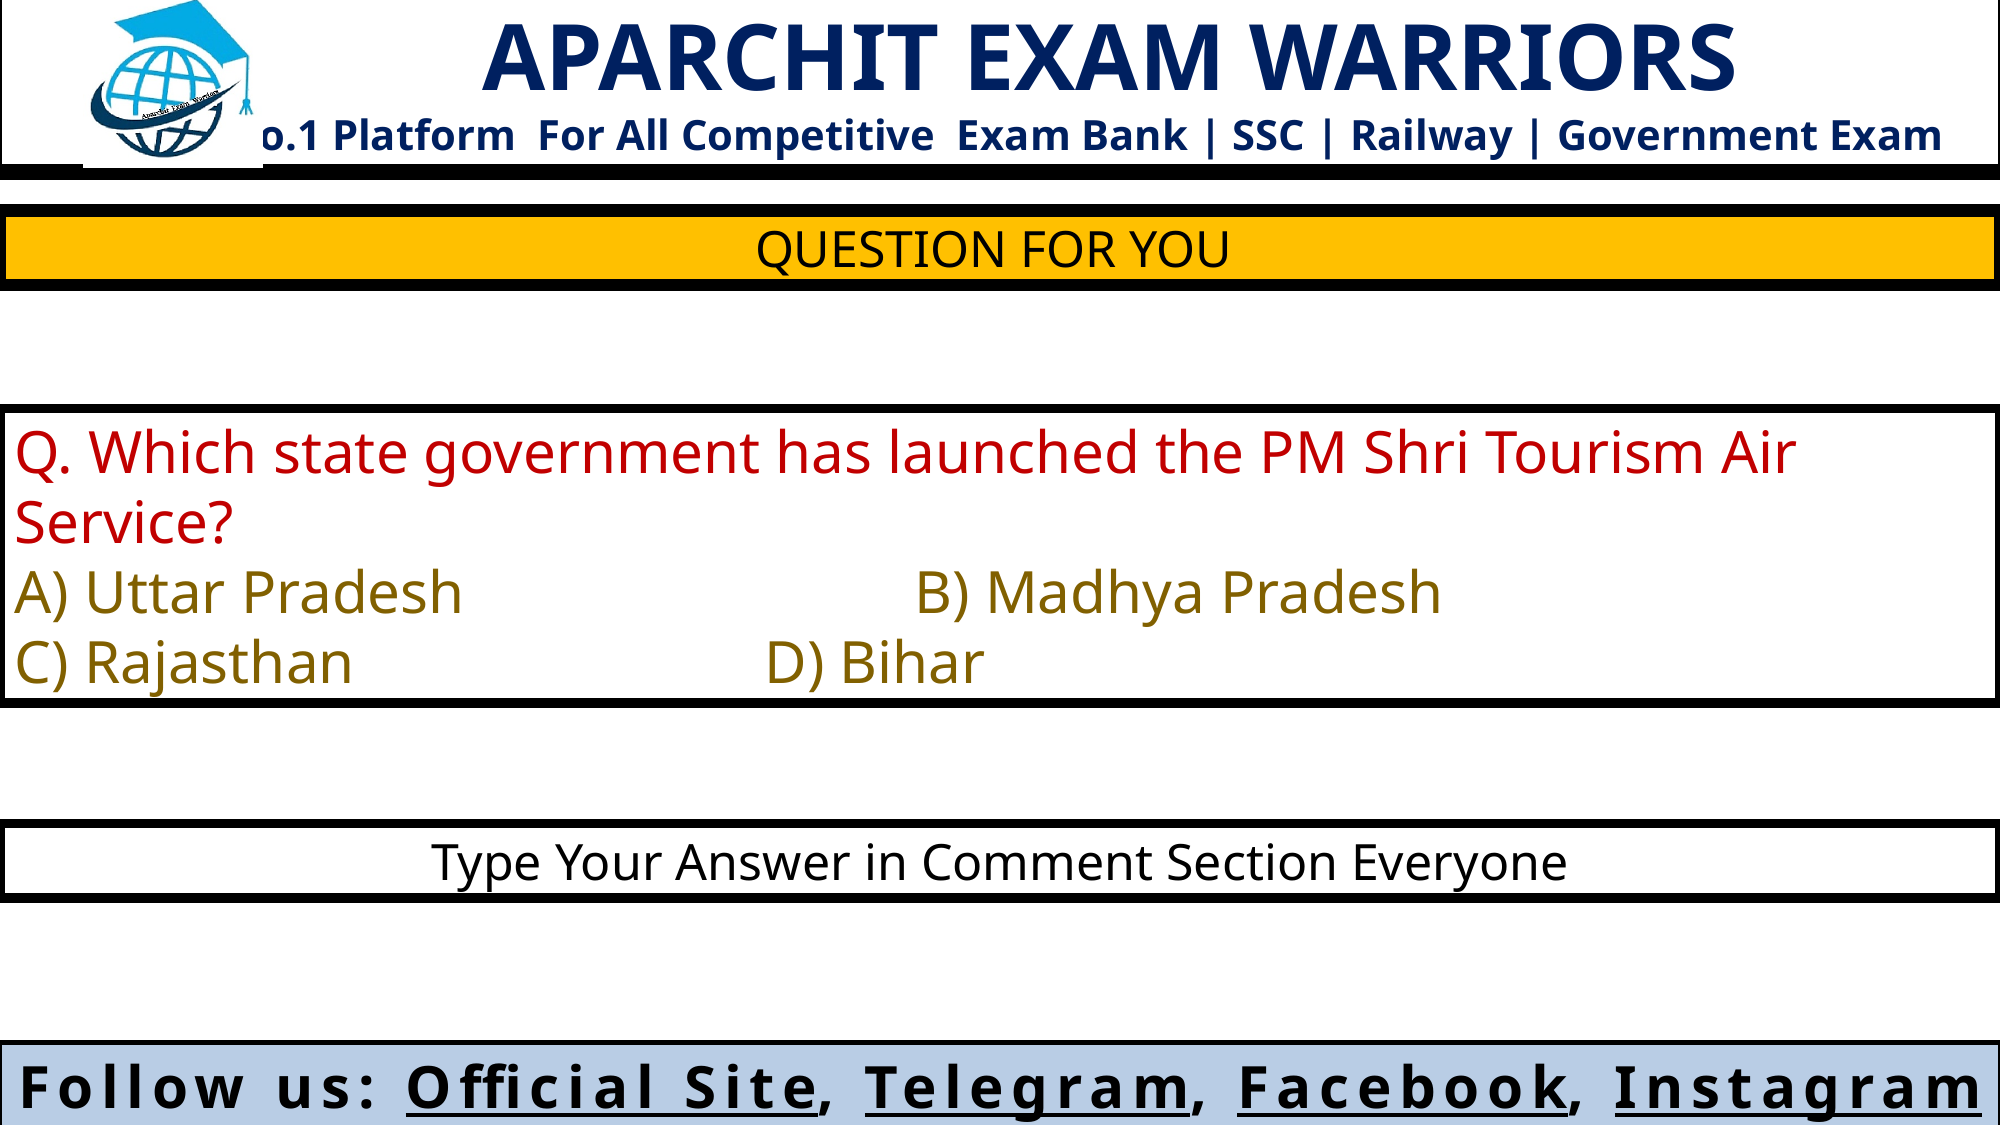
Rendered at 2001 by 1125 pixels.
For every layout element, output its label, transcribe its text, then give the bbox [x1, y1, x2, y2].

text_box Type Your Answer in Comment Section Everyone [0, 823, 2000, 899]
text_box QUESTION FOR YOU [0, 210, 2000, 286]
text_box Q. Which state government has launched the PM Shri Tourism Air Service? A) Uttar Pradesh B) Madhya Pradesh C) Rajasthan D) Bihar [0, 408, 2000, 703]
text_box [0, 0, 2000, 175]
text_box Follow us: Official Site, Telegram, Facebook, Instagram [0, 1042, 2000, 1125]
